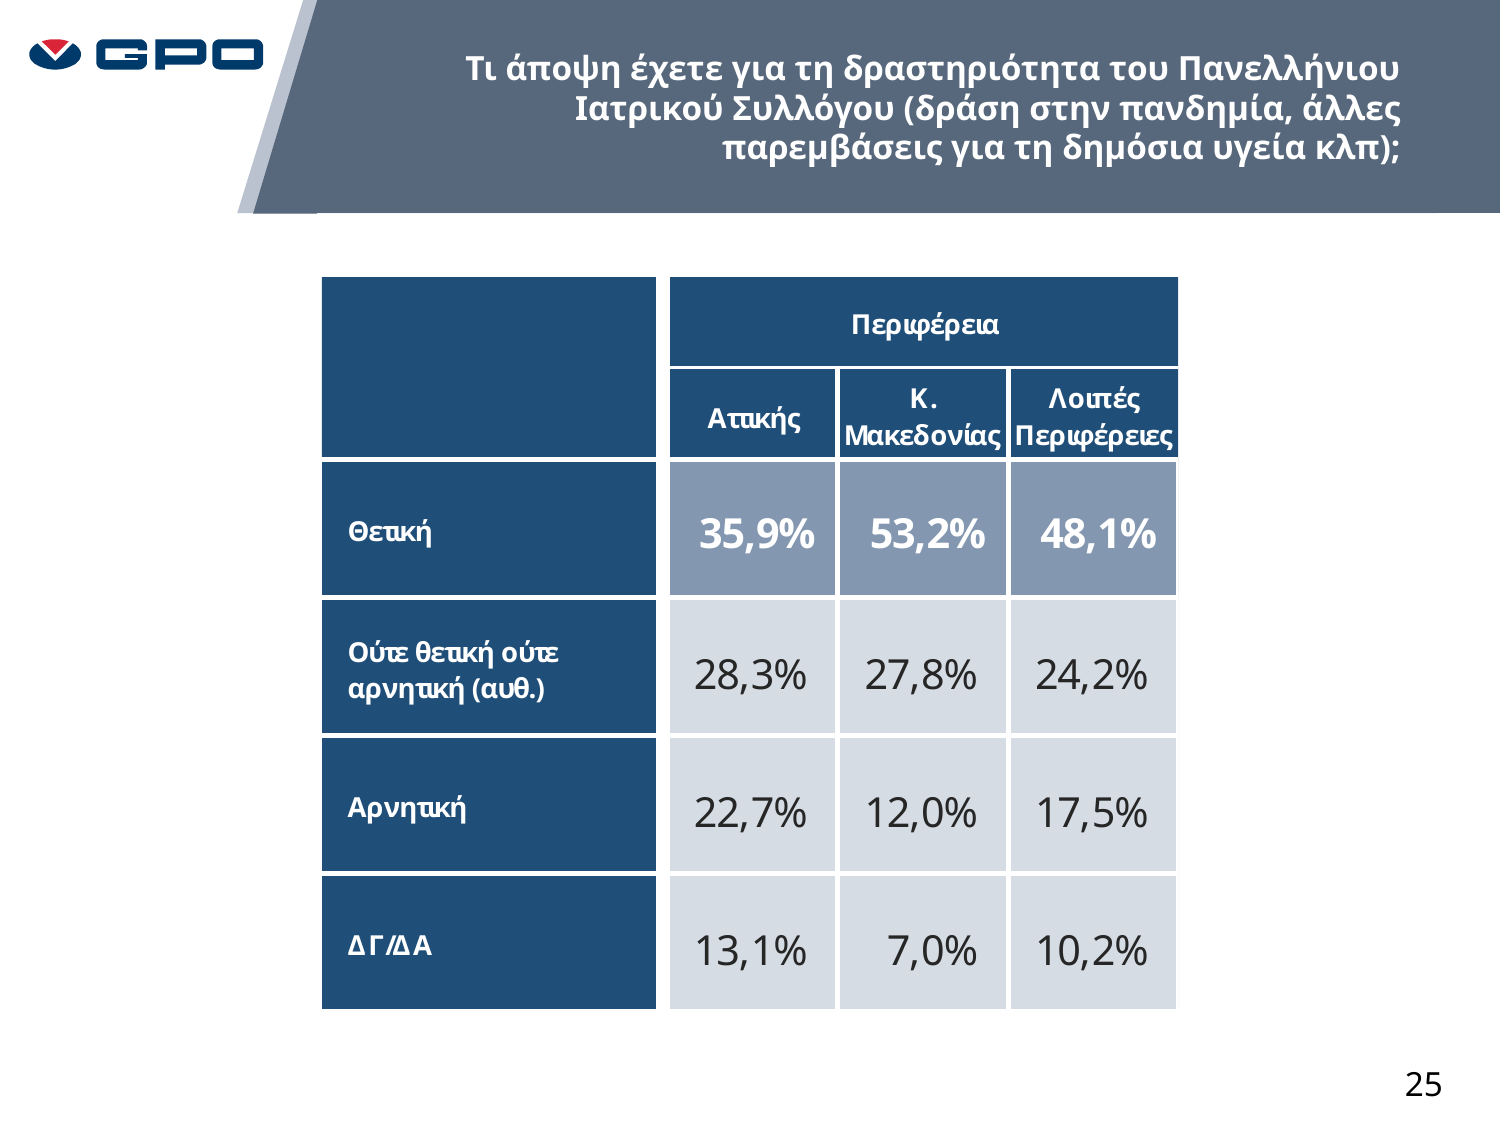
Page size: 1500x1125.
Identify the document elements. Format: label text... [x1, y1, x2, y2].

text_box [237, 0, 1500, 214]
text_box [320, 275, 1180, 1013]
slide_number 25 [1347, 1046, 1500, 1125]
